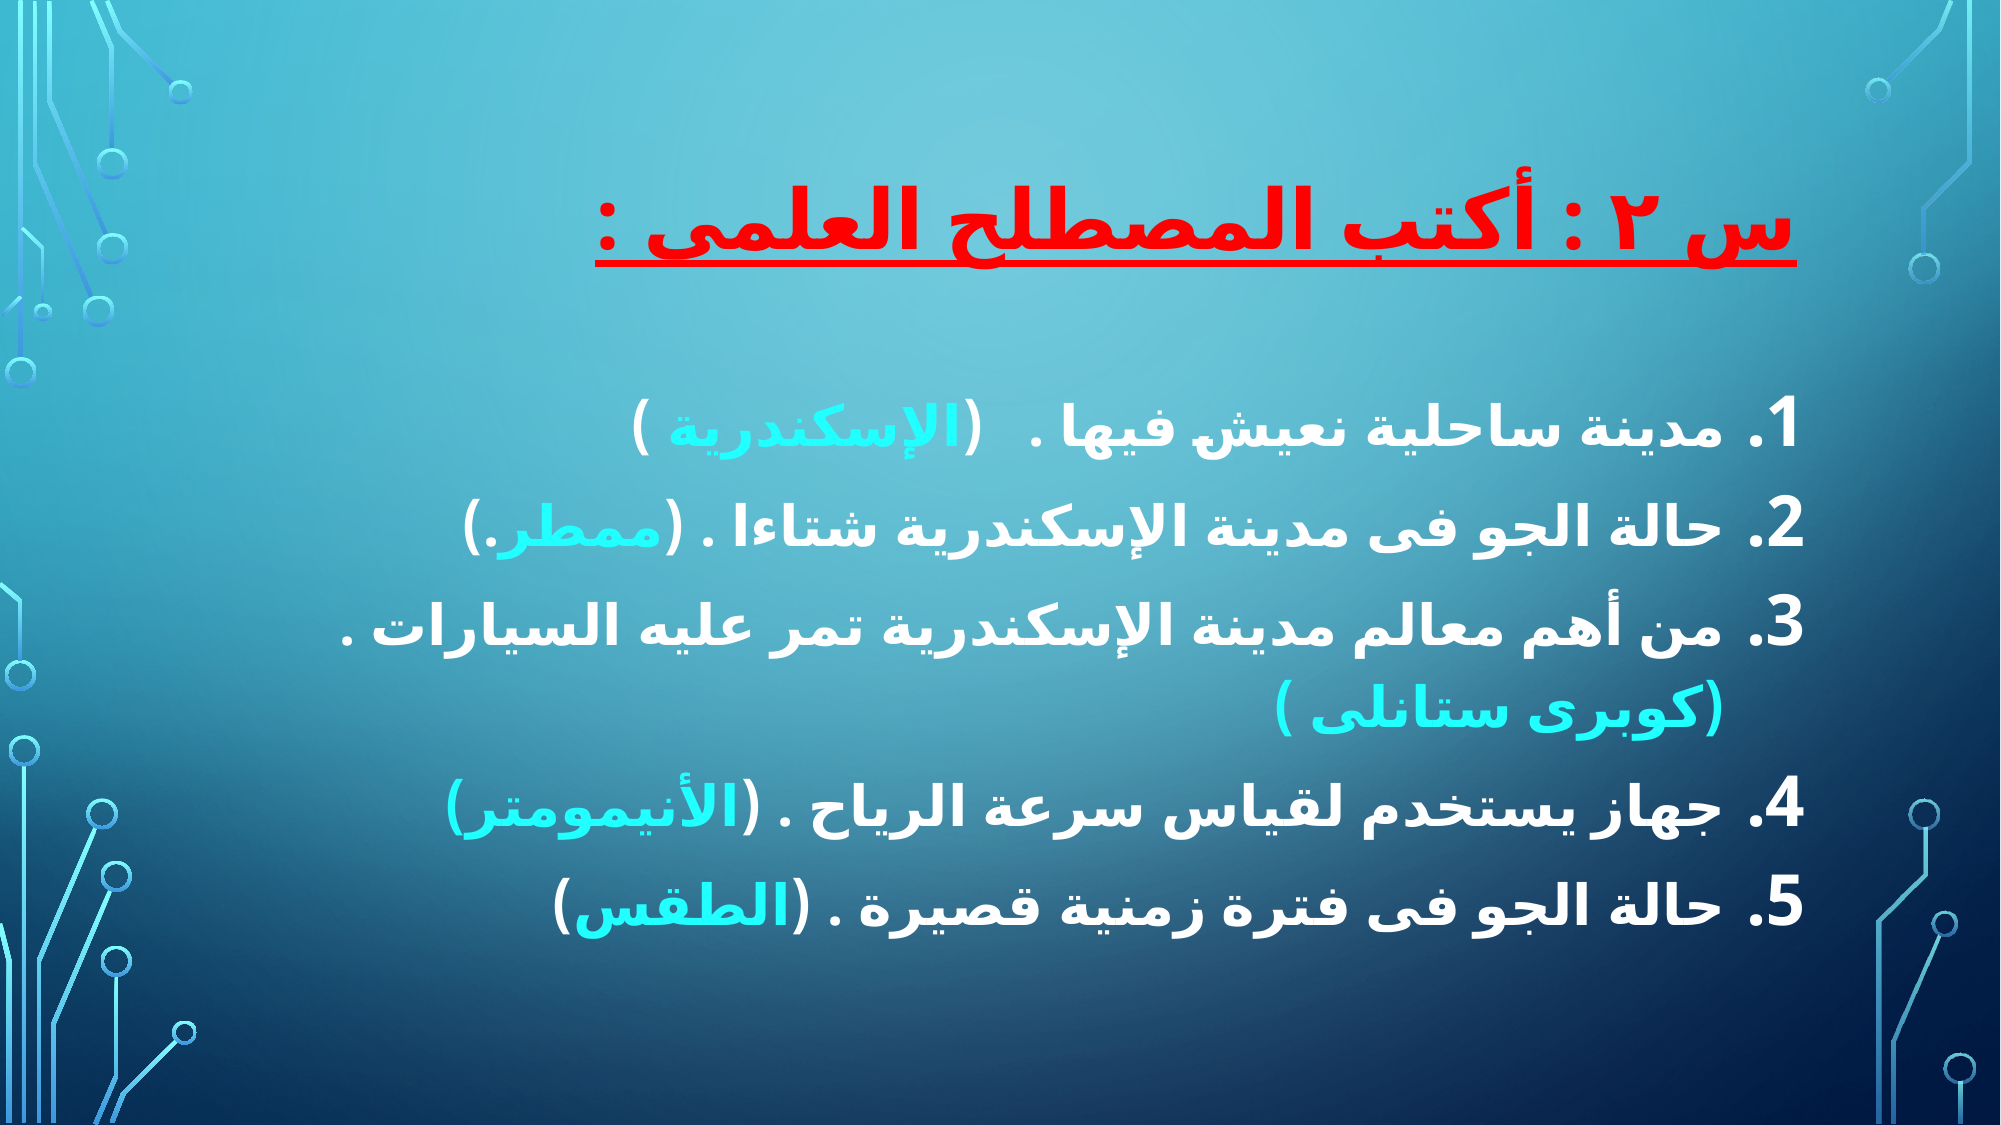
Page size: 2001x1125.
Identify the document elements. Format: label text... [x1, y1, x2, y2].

list مدينة ساحلية نعيش فيها . (الإسكندرية ) حالة الجو فى مدينة الإسكندرية شتاءا . (ممطر.) من أهم معالم مدينة الإسكندرية تمر عليه السيارات . (كوبرى ستانلى ) جهاز يستخدم لقياس سرعة الرياح . (الأنيمومتر) حالة الجو فى فترة زمنية قصيرة . (الطقس) [187, 369, 1813, 950]
title س ٢ : أكتب المصطلح العلمى : [187, 101, 1813, 344]
